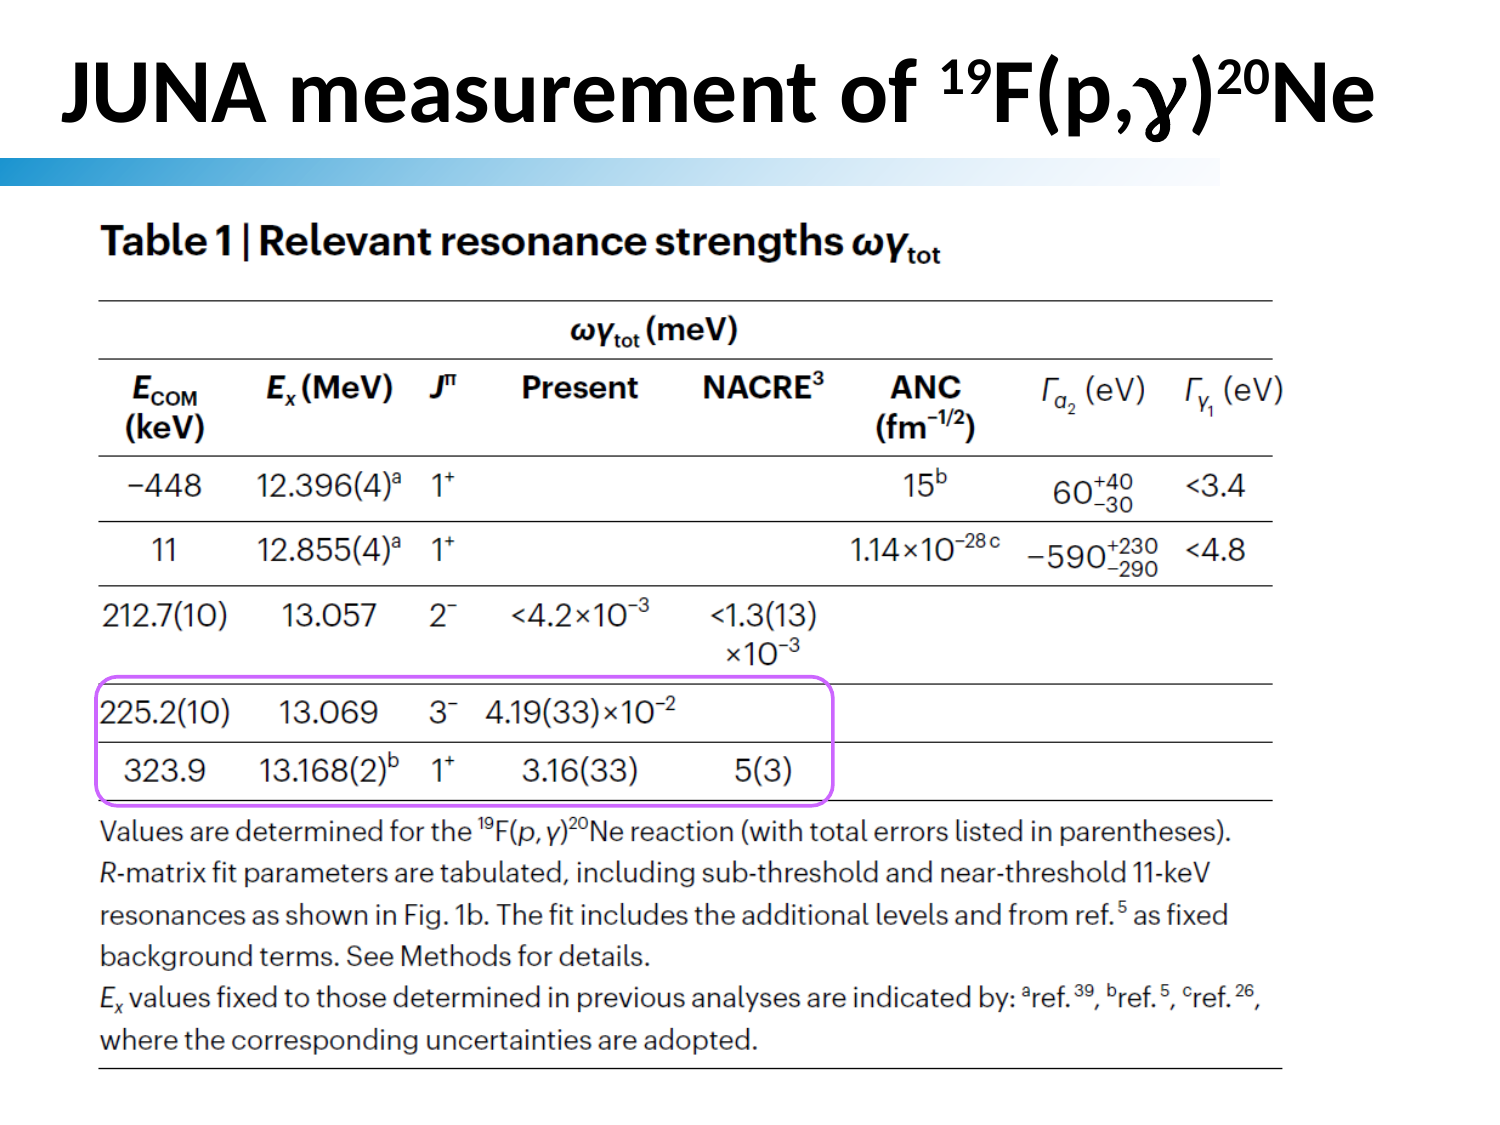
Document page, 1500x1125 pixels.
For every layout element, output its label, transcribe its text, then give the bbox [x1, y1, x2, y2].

text_box JUNA measurement of 19F(p,)20Ne [46, 23, 1477, 148]
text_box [84, 213, 1308, 1085]
